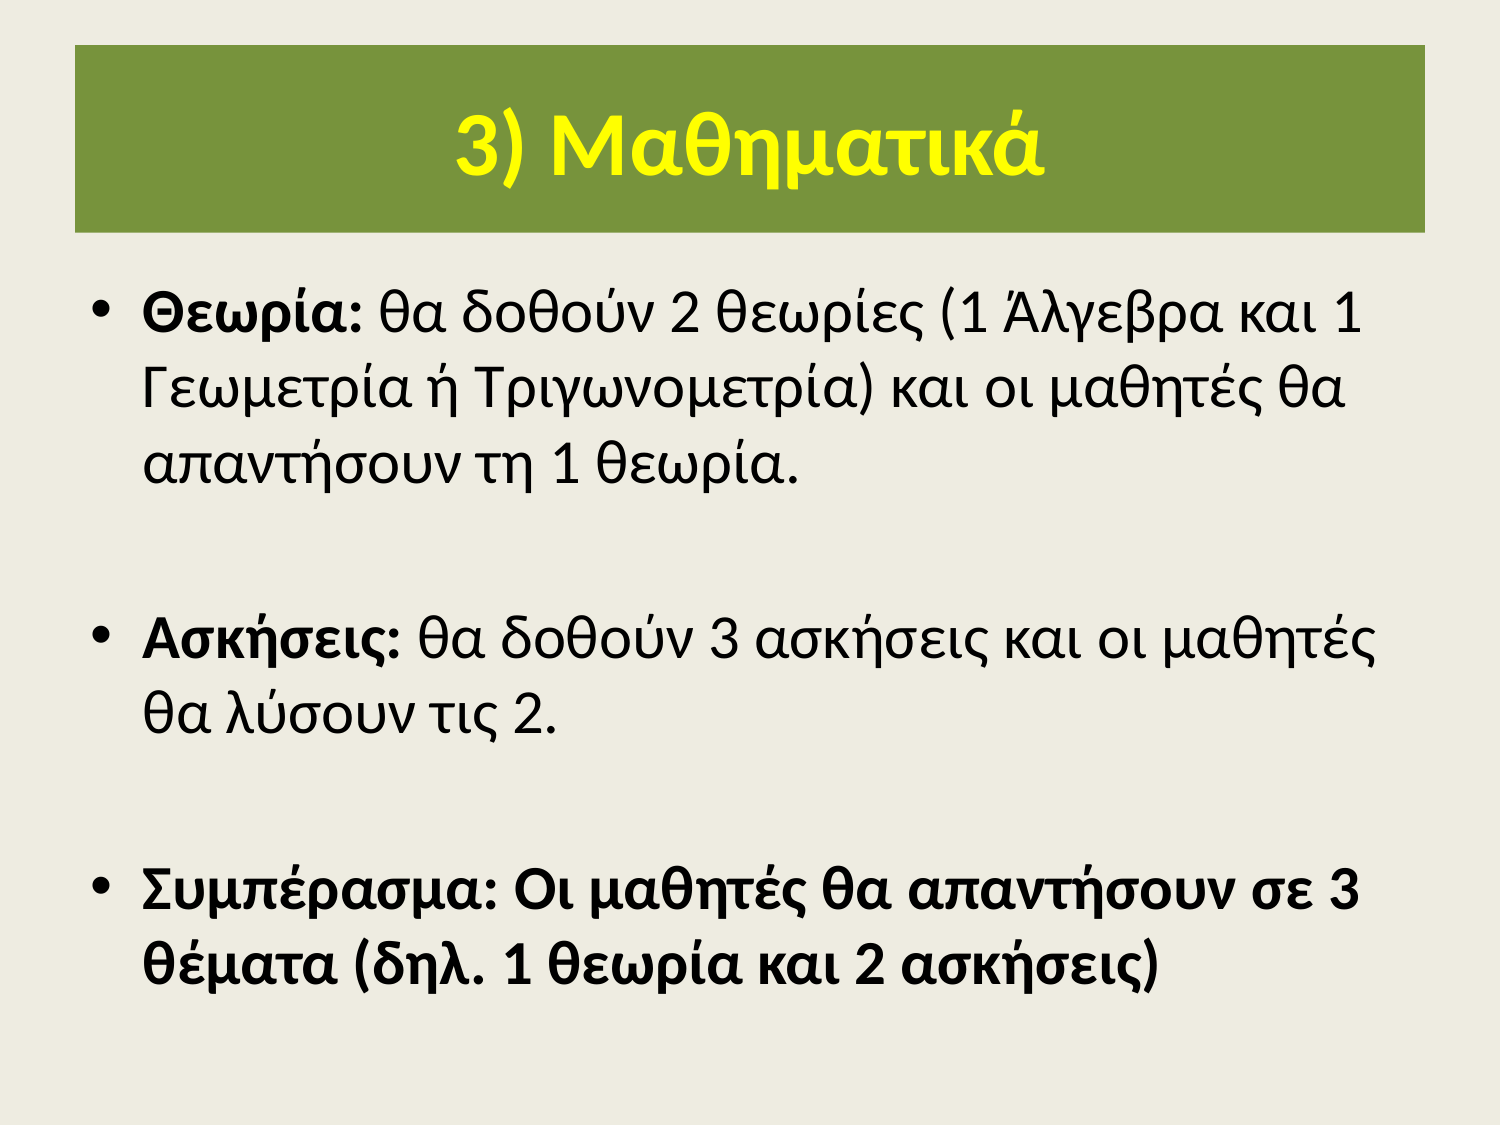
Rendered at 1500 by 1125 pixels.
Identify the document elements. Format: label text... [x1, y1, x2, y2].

list Θεωρία: θα δοθούν 2 θεωρίες (1 Άλγεβρα και 1 Γεωμετρία ή Τριγωνομετρία) και οι μαθητές θα απαντήσουν τη 1 θεωρία. Ασκήσεις: θα δοθούν 3 ασκήσεις και οι μαθητές θα λύσουν τις 2. Συμπέρασμα: Οι μαθητές θα απαντήσουν σε 3 θέματα (δηλ. 1 θεωρία και 2 ασκήσεις) [75, 262, 1425, 1005]
title 3) Μαθηματικά [75, 45, 1425, 233]
